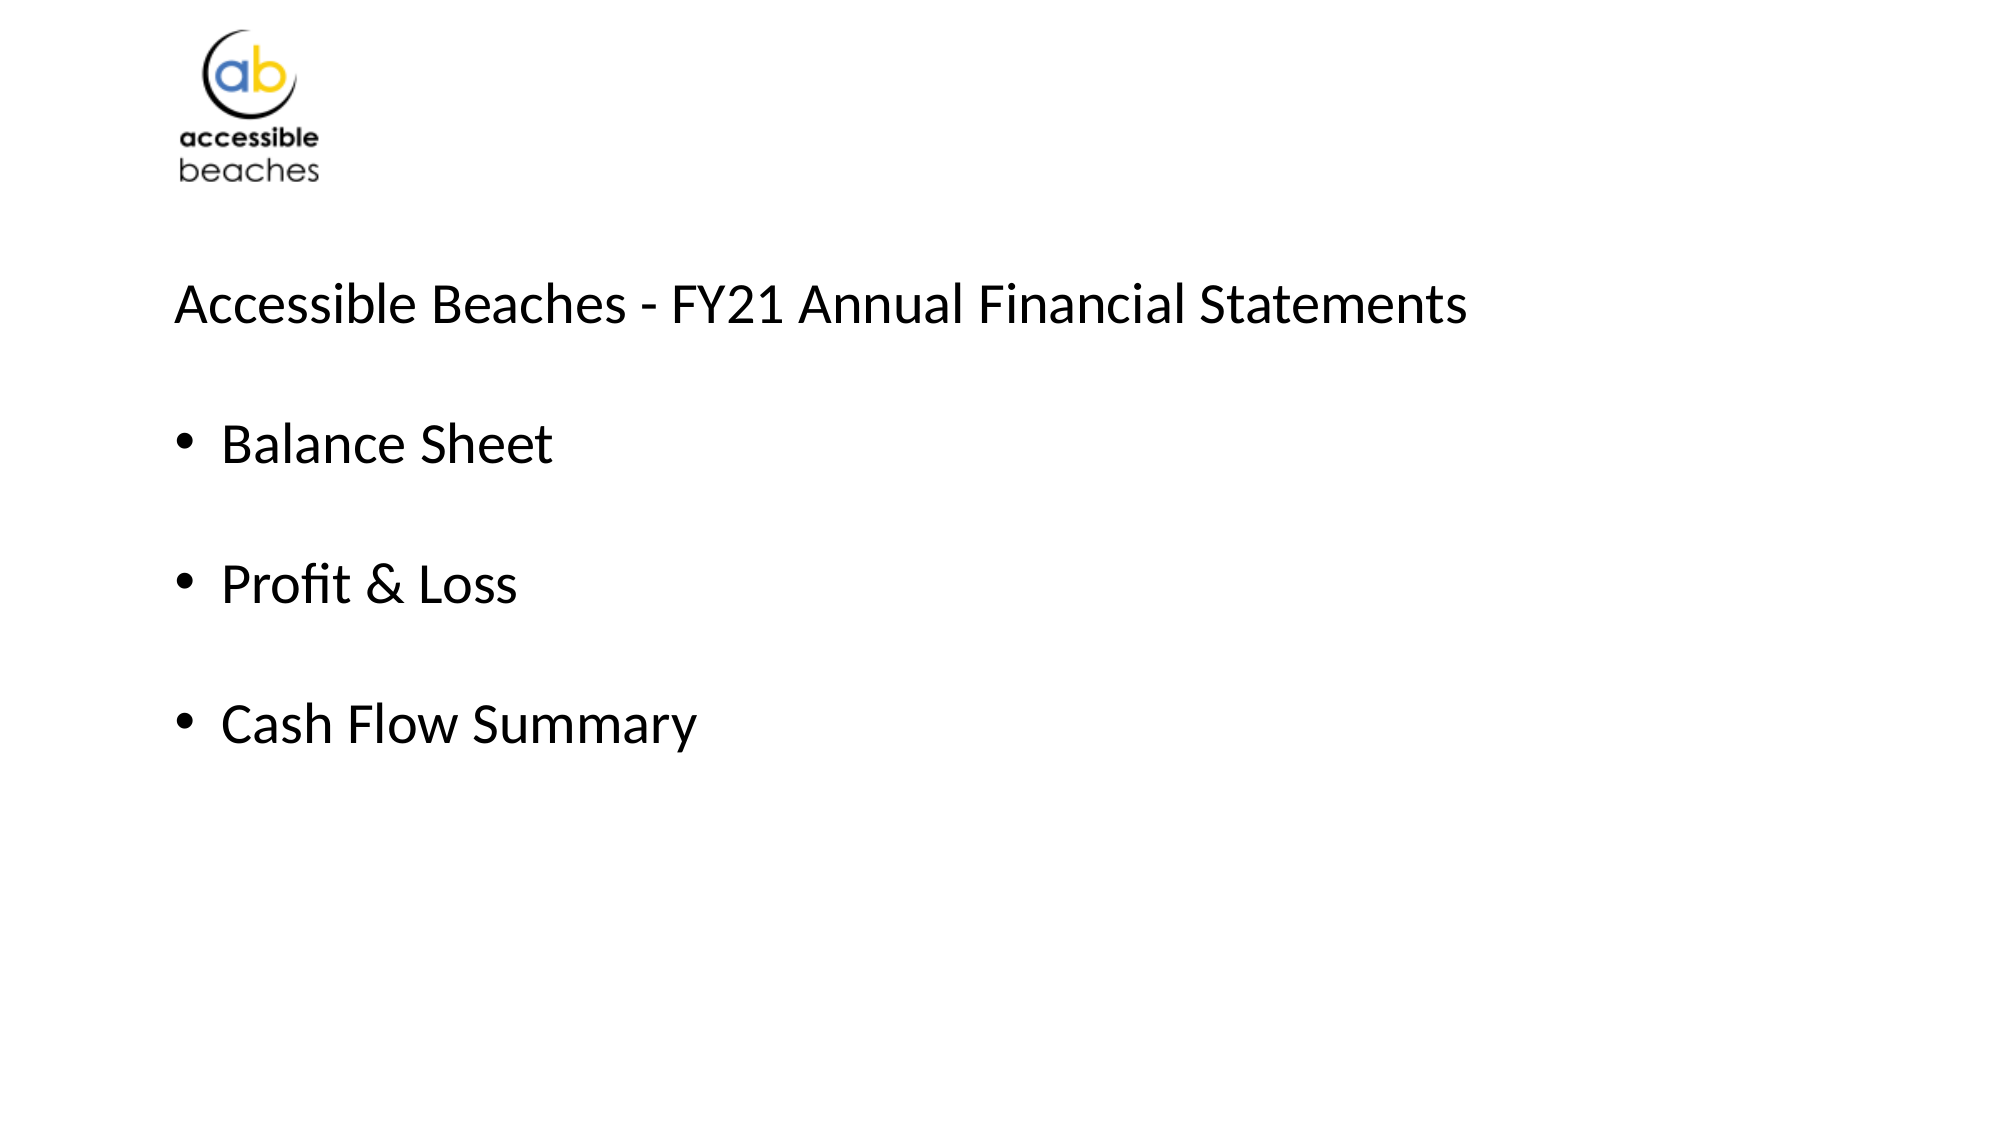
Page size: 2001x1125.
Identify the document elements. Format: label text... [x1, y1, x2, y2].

text_box Accessible Beaches - FY21 Annual Financial Statements Balance Sheet Profit & Loss Cash Flow Summary [159, 257, 1815, 998]
picture [159, 16, 342, 207]
